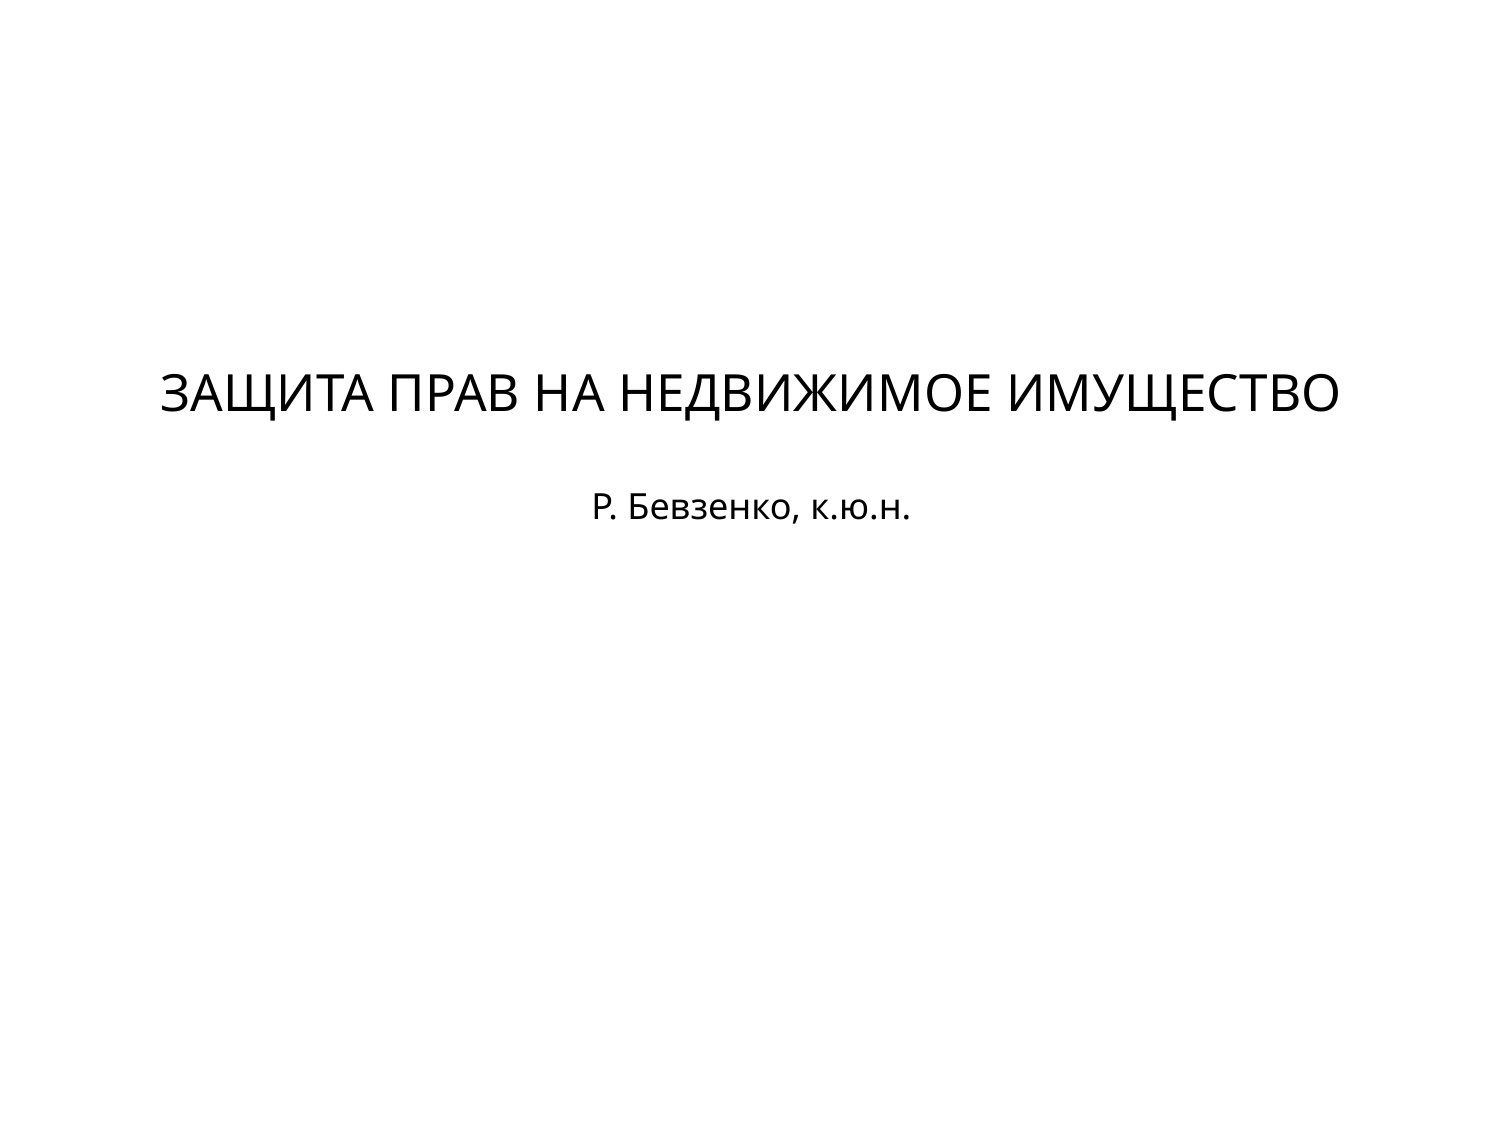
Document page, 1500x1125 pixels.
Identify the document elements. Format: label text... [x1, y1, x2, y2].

title ЗАЩИТА ПРАВ НА НЕДВИЖИМОЕ ИМУЩЕСТВО Р. Бевзенко, к.ю.н. [76, 349, 1427, 538]
